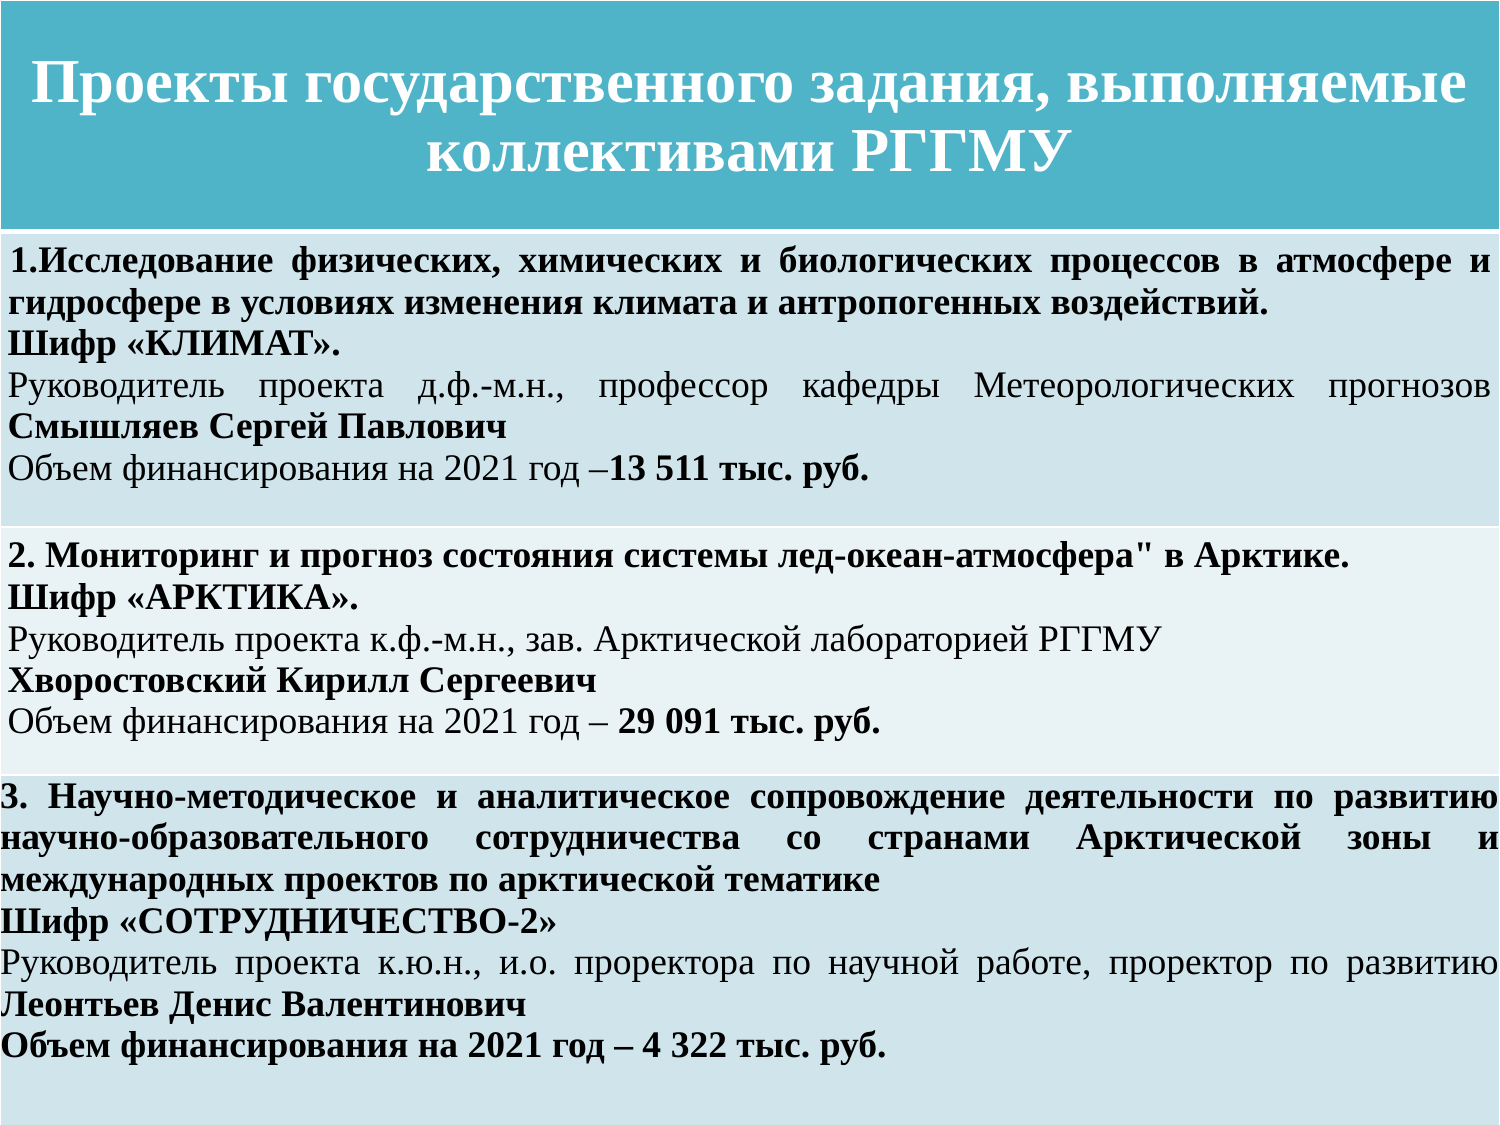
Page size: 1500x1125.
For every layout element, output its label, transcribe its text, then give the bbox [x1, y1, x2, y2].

table_header Проекты государственного задания, выполняемые коллективами РГГМУ [1, 1, 1499, 229]
table_cell 2. Мониторинг и прогноз состояния системы лед-океан-атмосфера" в Арктике. Шифр «АРКТИКА». Руководитель проекта к.ф.-м.н., зав. Арктической лабораторией РГГМУ Хворостовский Кирилл Сергеевич Объем финансирования на 2021 год – 29 091 тыс. руб. [1, 528, 1499, 774]
table_cell 3. Научно-методическое и аналитическое сопровождение деятельности по развитию научно-образовательного сотрудничества со странами Арктической зоны и международных проектов по арктической тематике Шифр «СОТРУДНИЧЕСТВО-2» Руководитель проекта к.ю.н., и.о. проректора по научной работе, проректор по развитию Леонтьев Денис Валентинович Объем финансирования на 2021 год – 4 322 тыс. руб. [1, 776, 1499, 1125]
table_cell Исследование физических, химических и биологических процессов в атмосфере и гидросфере в условиях изменения климата и антропогенных воздействий. Шифр «КЛИМАТ». Руководитель проекта д.ф.-м.н., профессор кафедры Метеорологических прогнозов Смышляев Сергей Павлович Объем финансирования на 2021 год –13 511 тыс. руб. [1, 234, 1499, 526]
